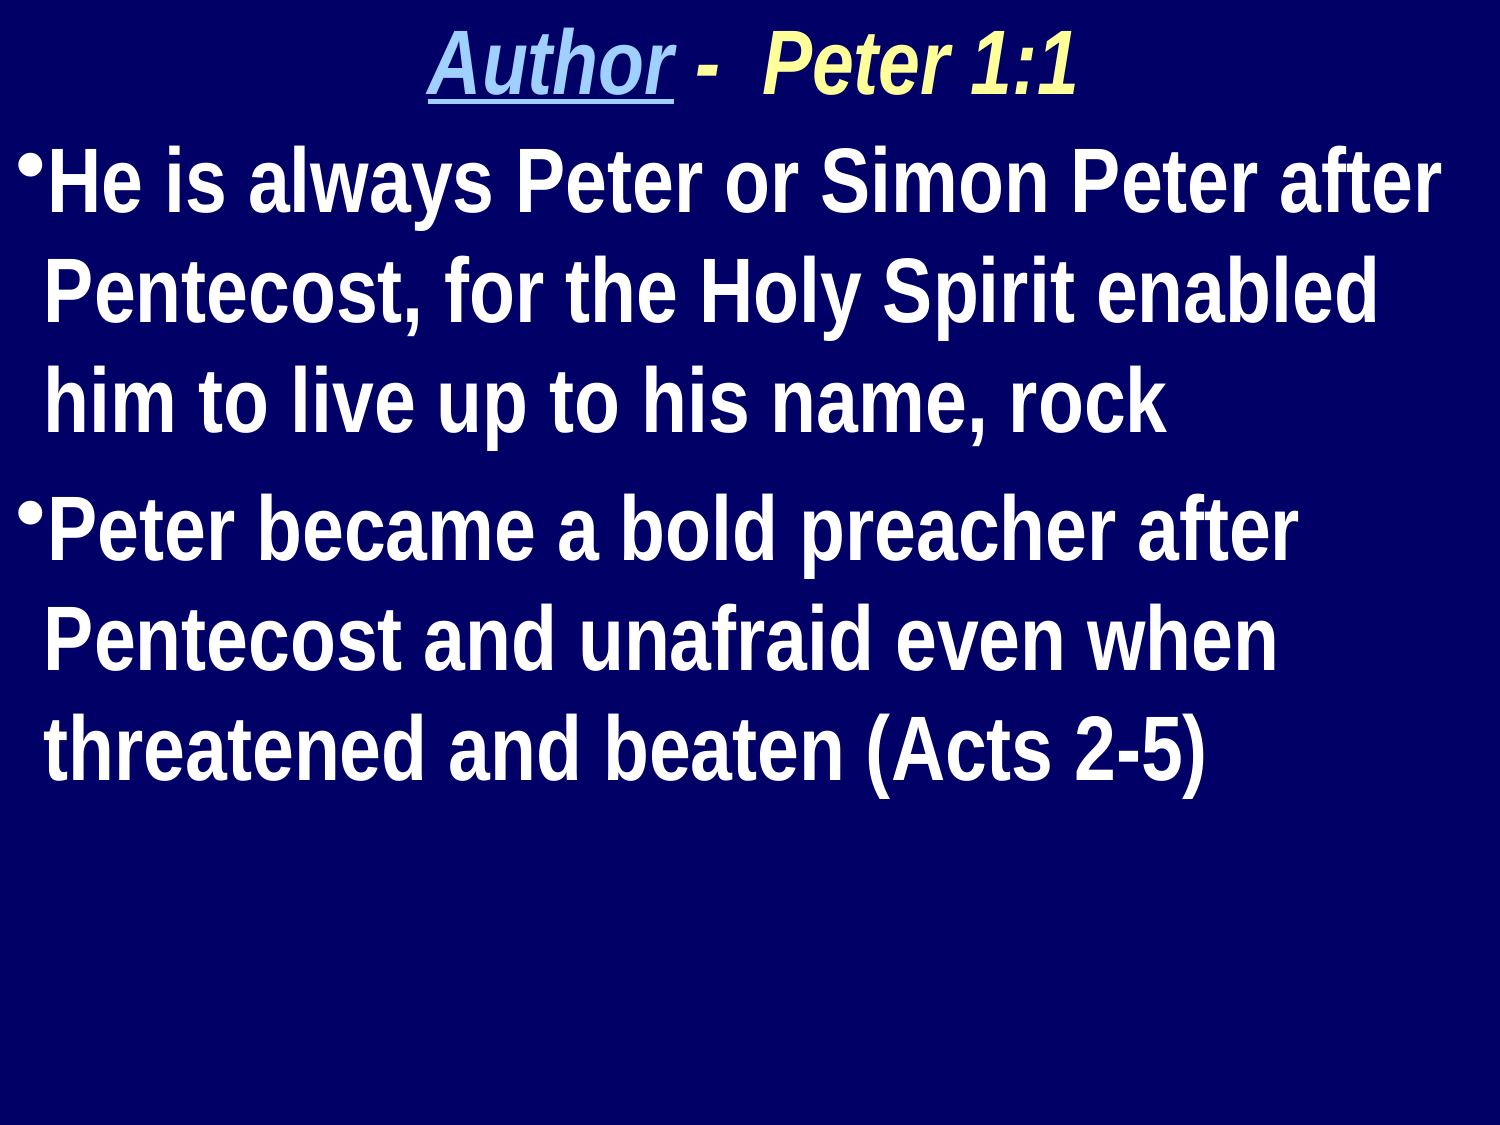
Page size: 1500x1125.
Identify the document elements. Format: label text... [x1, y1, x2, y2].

title Author - Peter 1:1 [3, 0, 1500, 112]
list He is always Peter or Simon Peter after Pentecost, for the Holy Spirit enabled him to live up to his name, rock Peter became a bold preacher after Pentecost and unafraid even when threatened and beaten (Acts 2-5) [0, 112, 1500, 1125]
